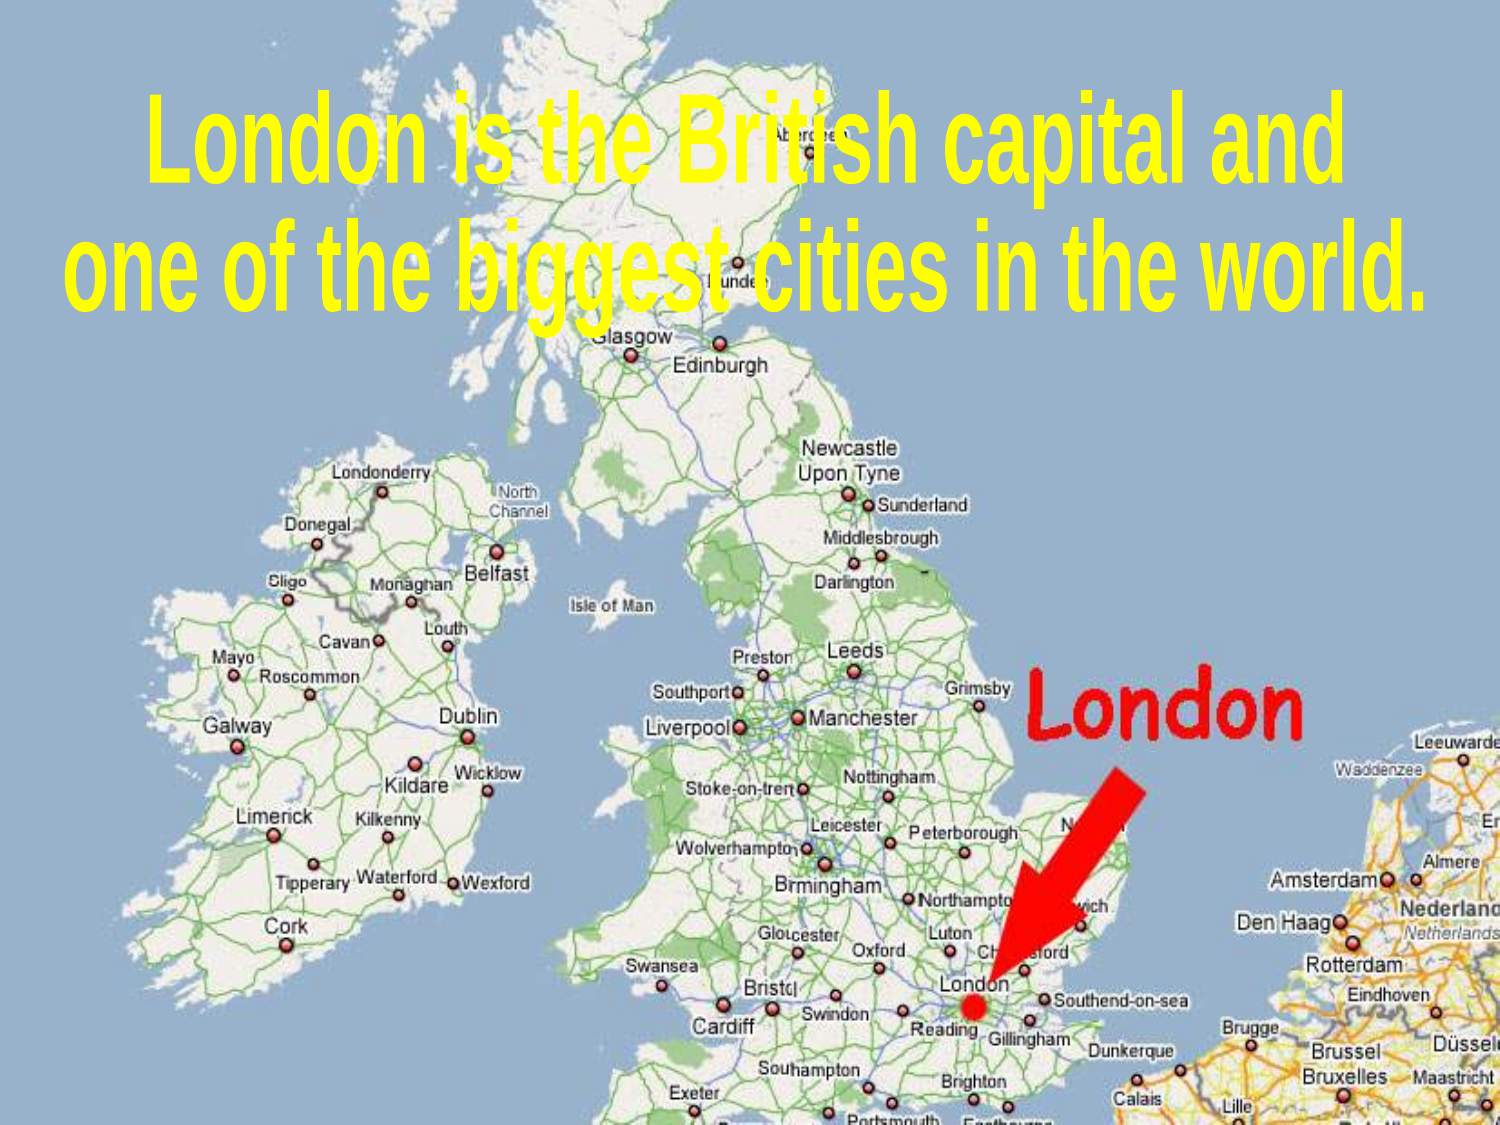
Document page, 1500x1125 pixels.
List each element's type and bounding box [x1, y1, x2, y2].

list [0, 0, 1500, 1125]
